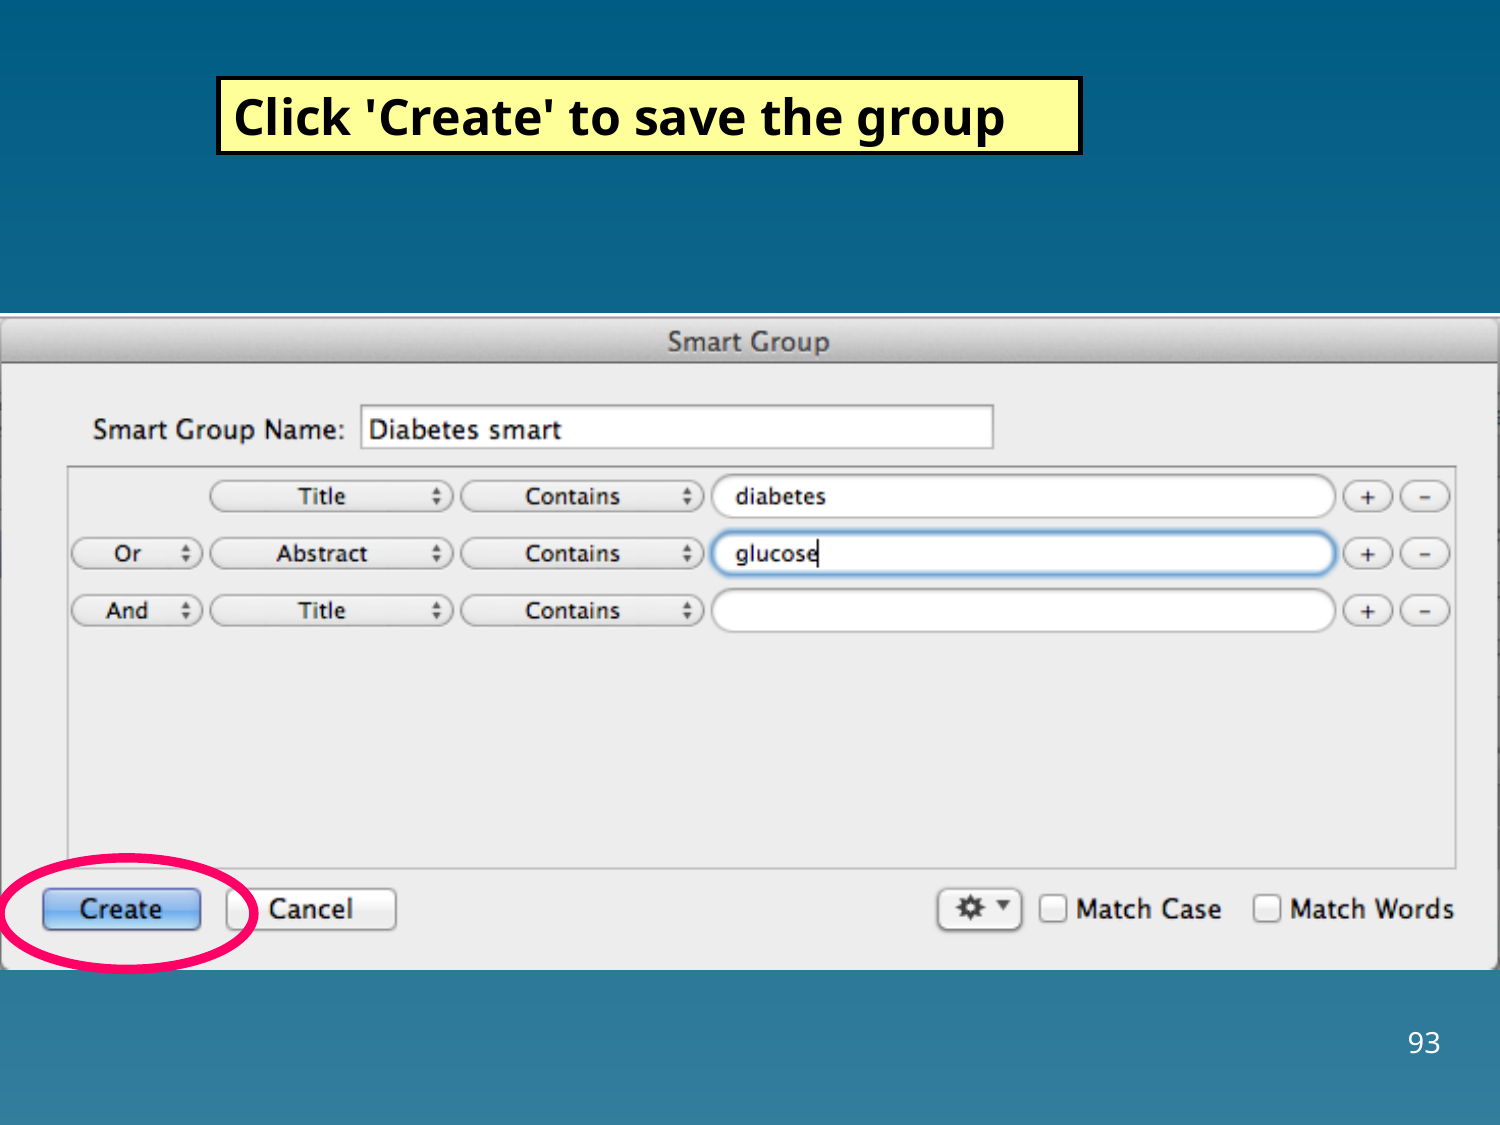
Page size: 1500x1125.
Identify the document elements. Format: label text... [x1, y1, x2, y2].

picture [217, 77, 1082, 154]
text_box Click 'Create' to save the group [218, 78, 1081, 153]
picture [0, 312, 1500, 970]
slide_number 93 [1128, 1034, 1442, 1065]
